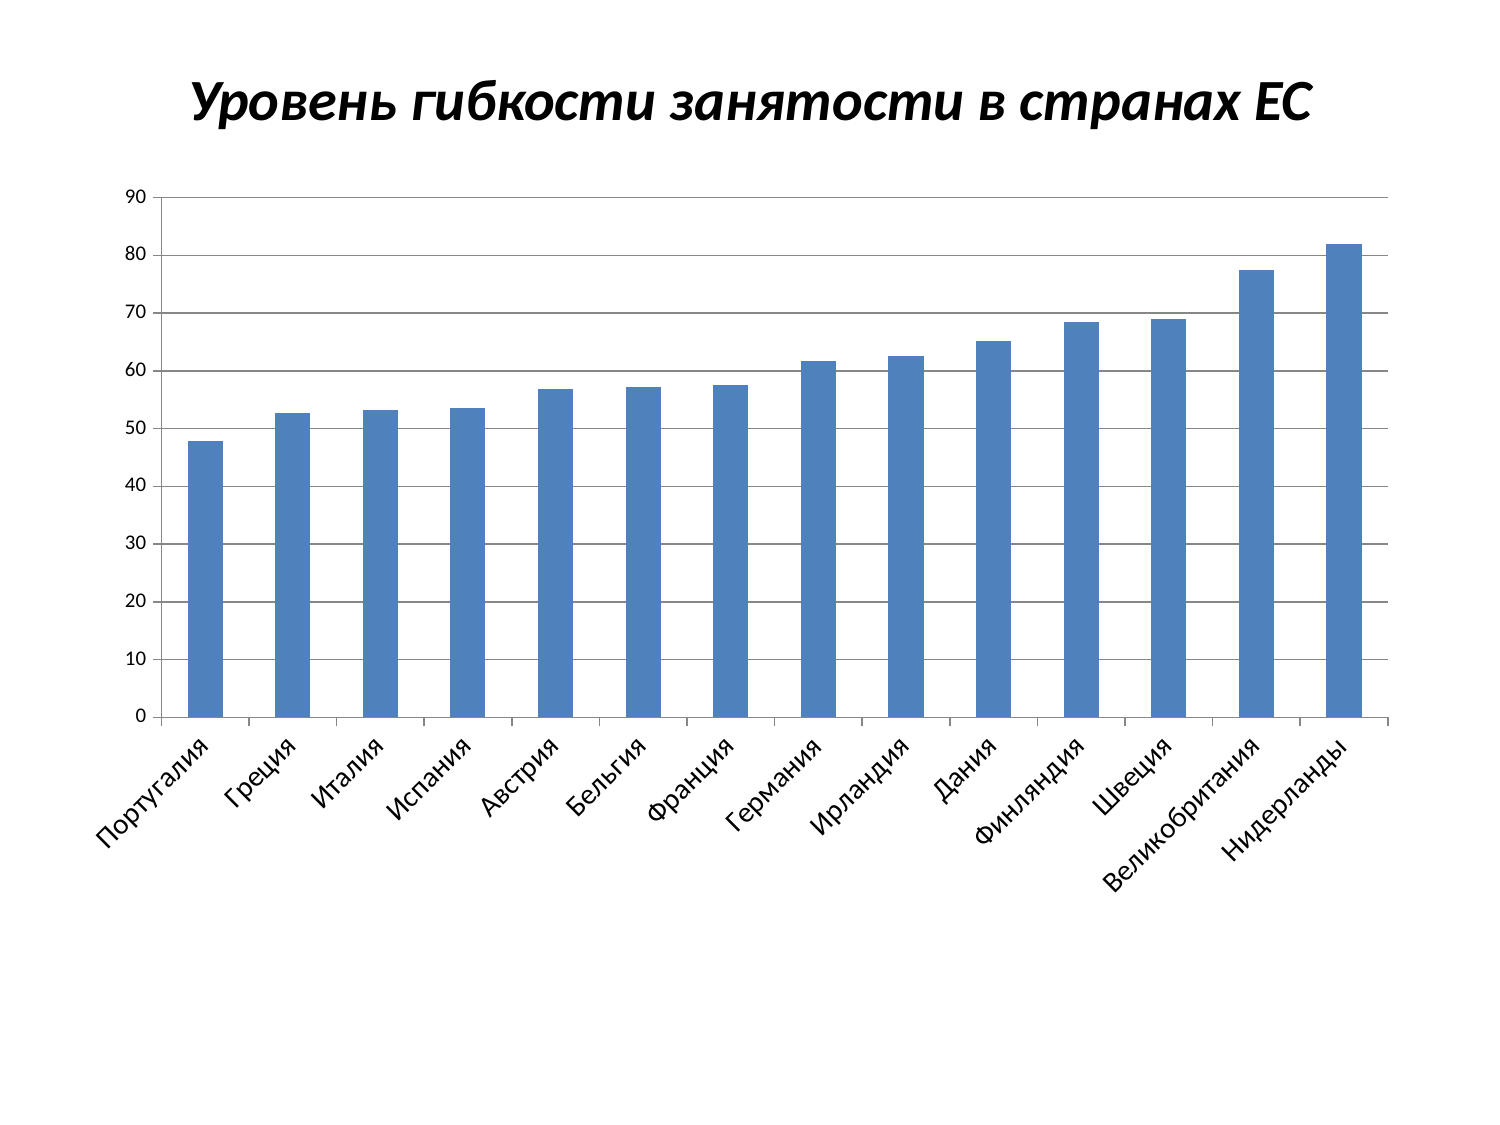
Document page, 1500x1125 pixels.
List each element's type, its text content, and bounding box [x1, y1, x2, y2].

chart [64, 172, 1416, 916]
title Уровень гибкости занятости в странах ЕС [75, 45, 1425, 149]
